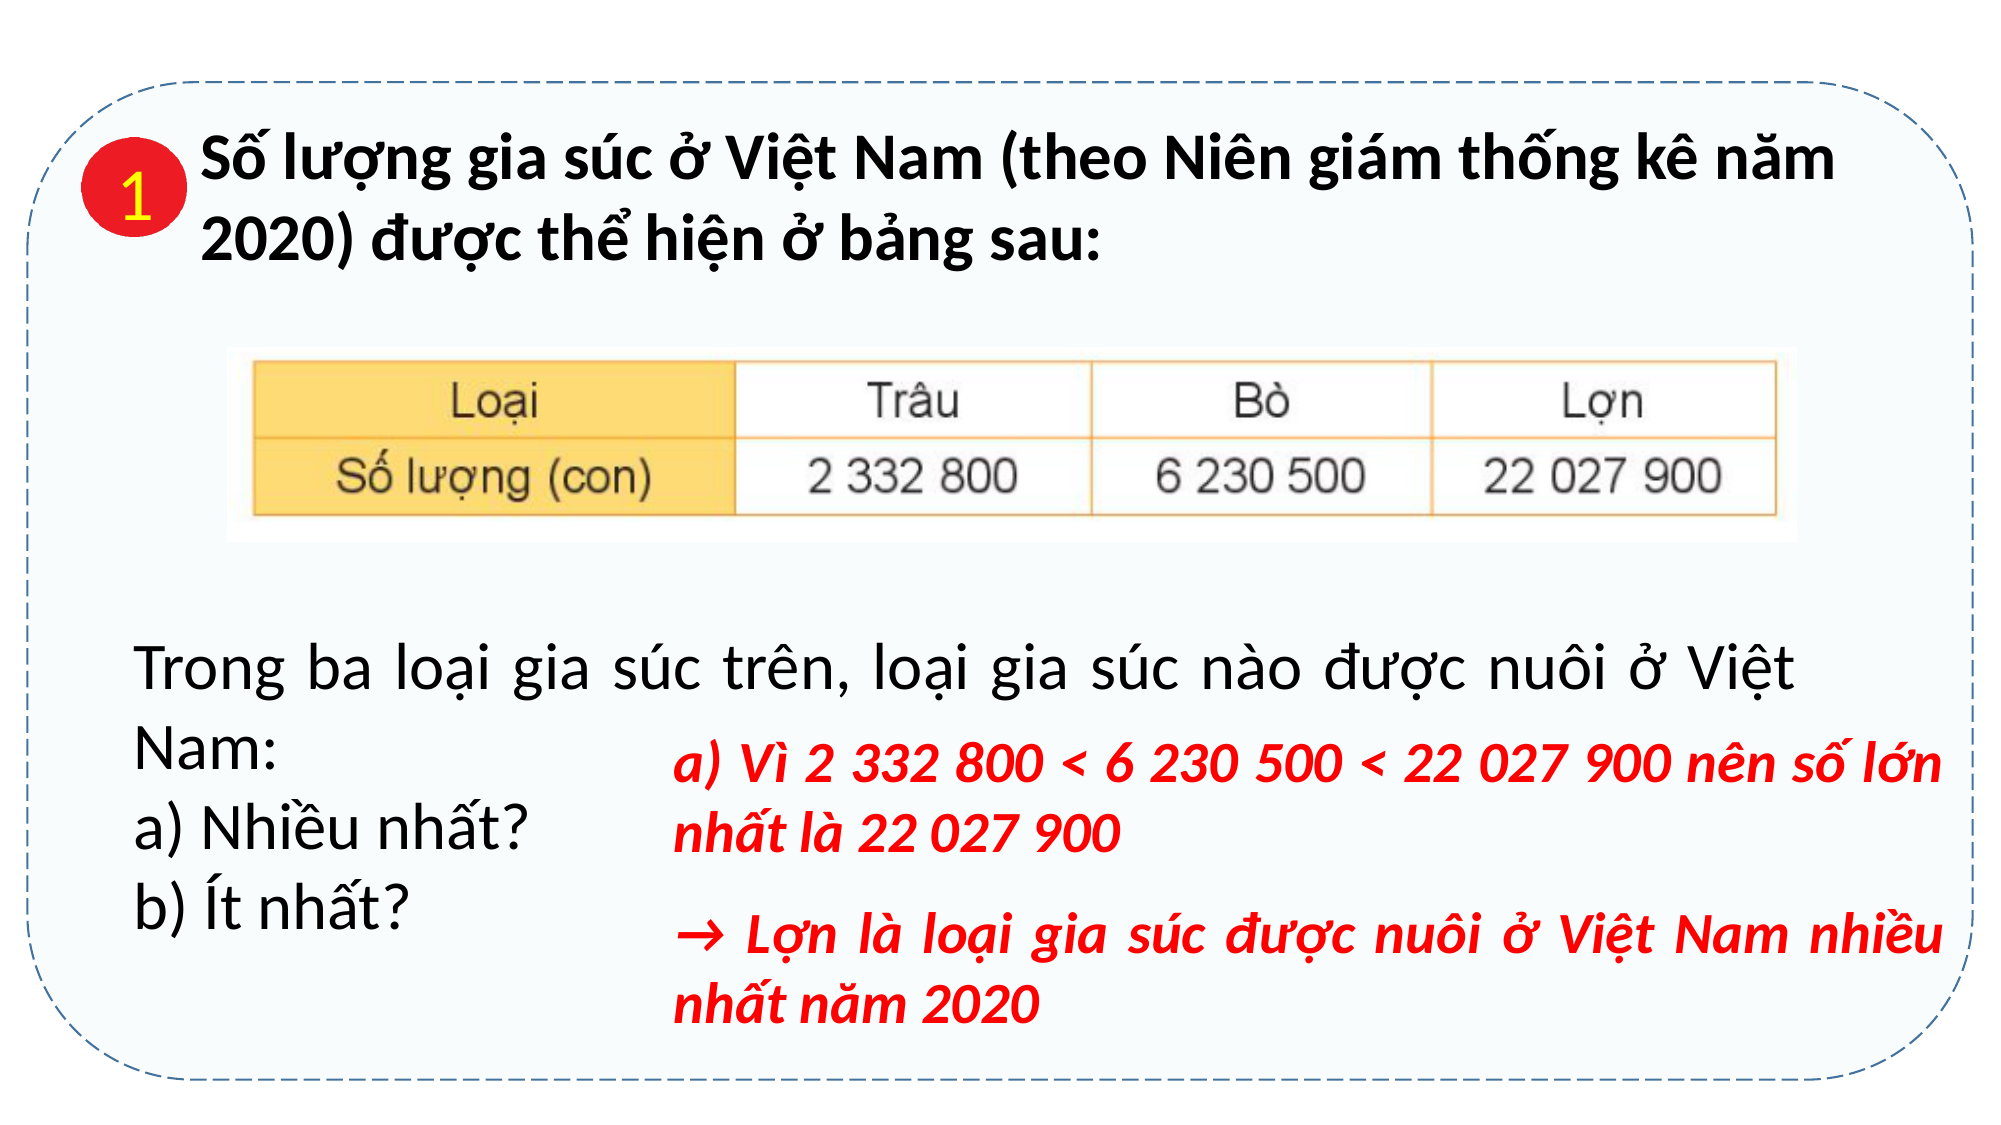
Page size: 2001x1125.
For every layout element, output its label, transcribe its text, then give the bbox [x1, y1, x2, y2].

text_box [81, 137, 212, 247]
text_box Số lượng gia súc ở Việt Nam (theo Niên giám thống kê năm 2020) được thể hiện ở bảng sau: [185, 105, 1920, 281]
text_box a) Vì 2 332 800 < 6 230 500 < 22 027 900 nên số lớn nhất là 22 027 900 [659, 716, 1961, 872]
text_box Trong ba loại gia súc trên, loại gia súc nào được nuôi ở Việt Nam: a) Nhiều nhất? b) Ít nhất? [118, 615, 1813, 951]
text_box [26, 81, 1974, 1081]
text_box → Lợn là loại gia súc được nuôi ở Việt Nam nhiều nhất năm 2020 [659, 887, 1961, 1043]
picture [227, 347, 1797, 542]
